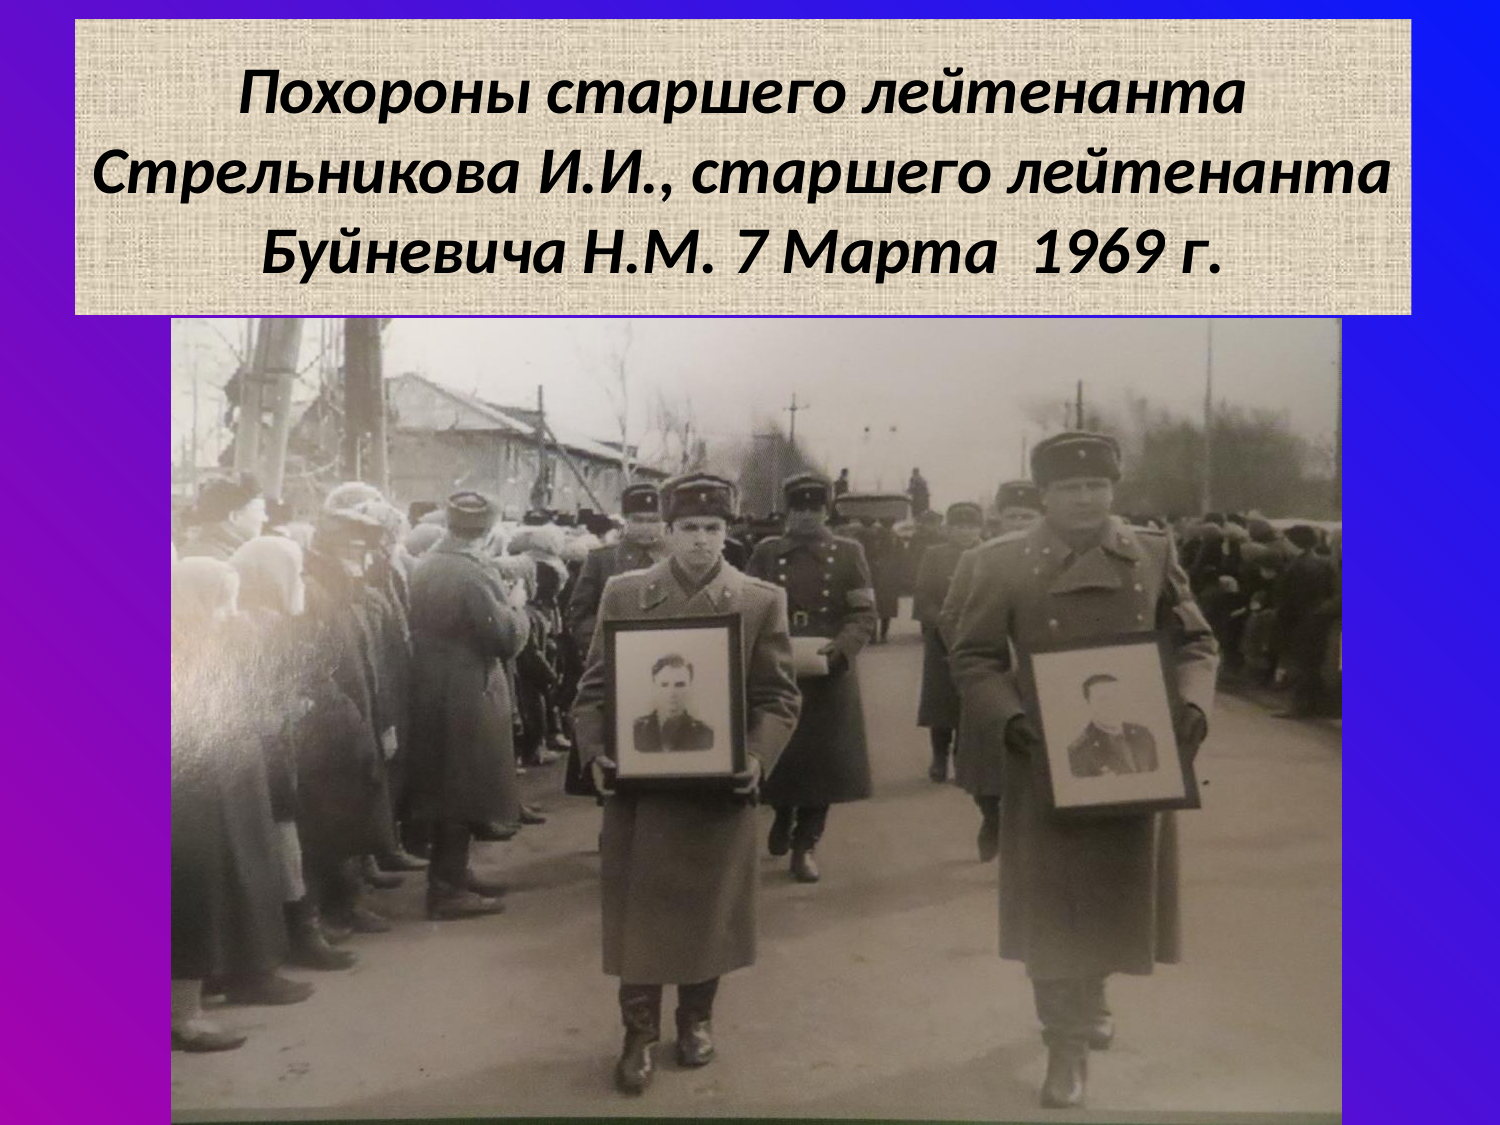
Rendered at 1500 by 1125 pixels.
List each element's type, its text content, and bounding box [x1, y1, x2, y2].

title Похороны старшего лейтенанта Стрельникова И.И., старшего лейтенанта Буйневича Н.М. 7 Марта 1969 г. [75, 19, 1412, 315]
picture [170, 318, 1343, 1125]
